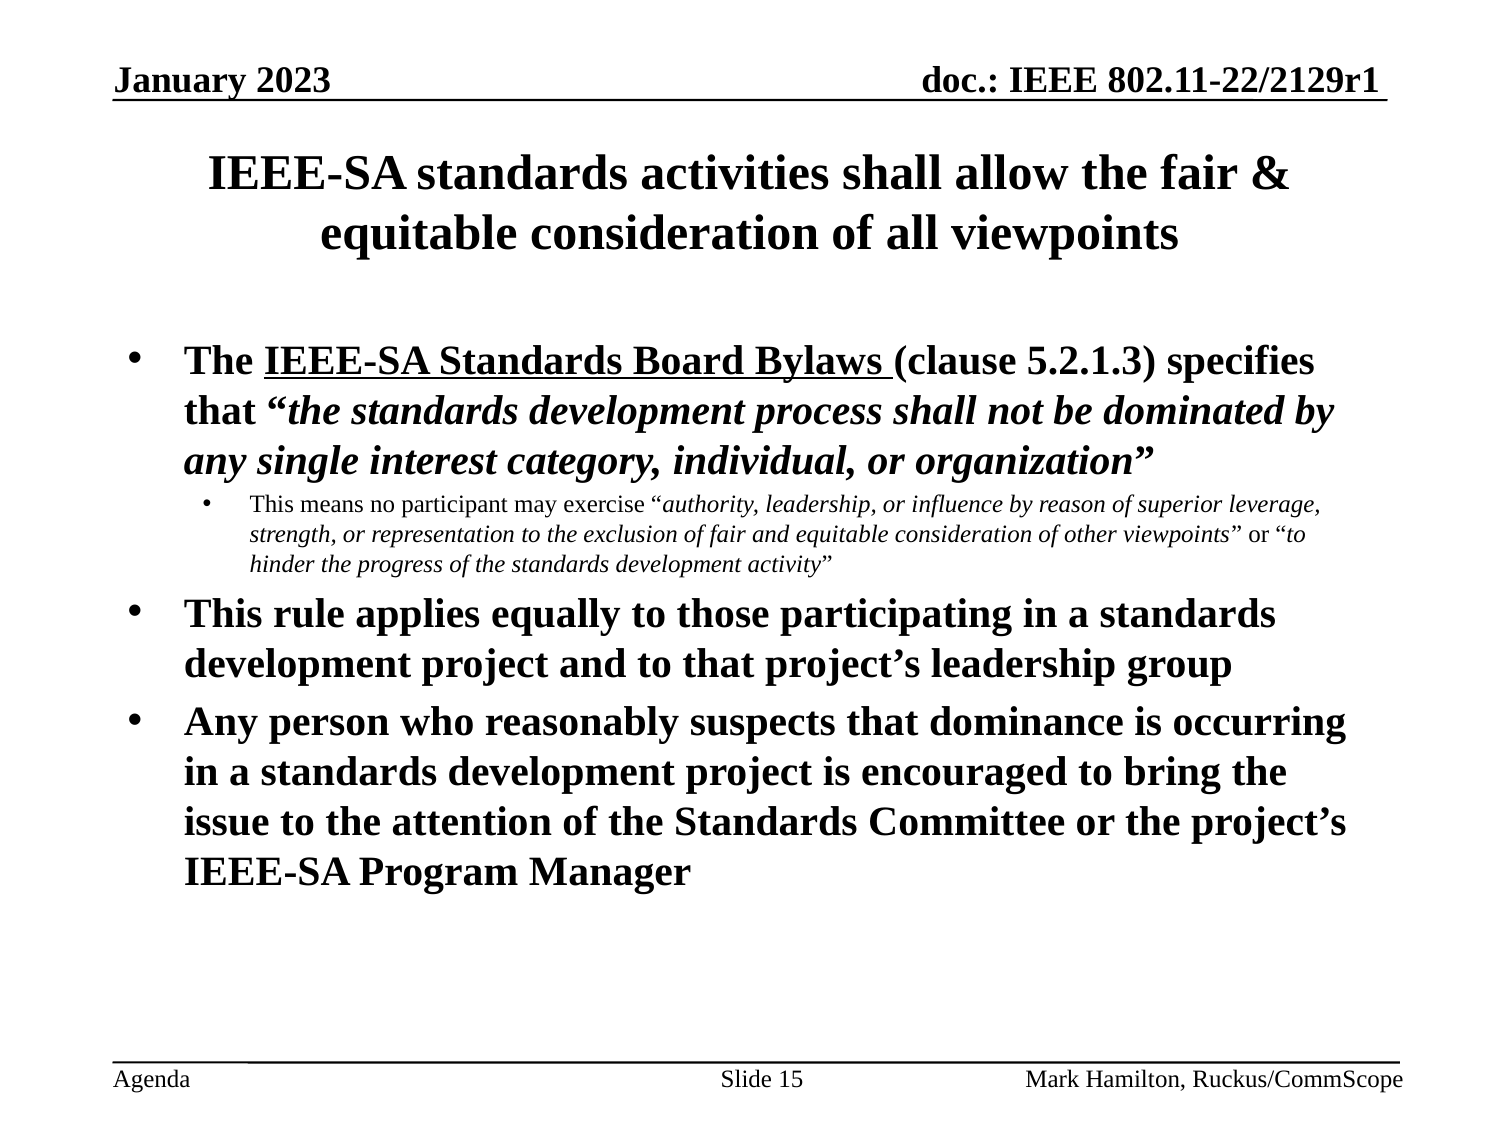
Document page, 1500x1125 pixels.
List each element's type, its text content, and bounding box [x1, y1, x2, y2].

title IEEE-SA standards activities shall allow the fair & equitable consideration of all viewpoints [112, 112, 1388, 288]
list The IEEE-SA Standards Board Bylaws (clause 5.2.1.3) specifies that “the standards development process shall not be dominated by any single interest category, individual, or organization” This means no participant may exercise “authority, leadership, or influence by reason of superior leverage, strength, or representation to the exclusion of fair and equitable consideration of other viewpoints” or “to hinder the progress of the standards development activity” This rule applies equally to those participating in a standards development project and to that project’s leadership group Any person who reasonably suspects that dominance is occurring in a standards development project is encouraged to bring the issue to the attention of the Standards Committee or the project’s IEEE-SA Program Manager [112, 324, 1388, 1000]
